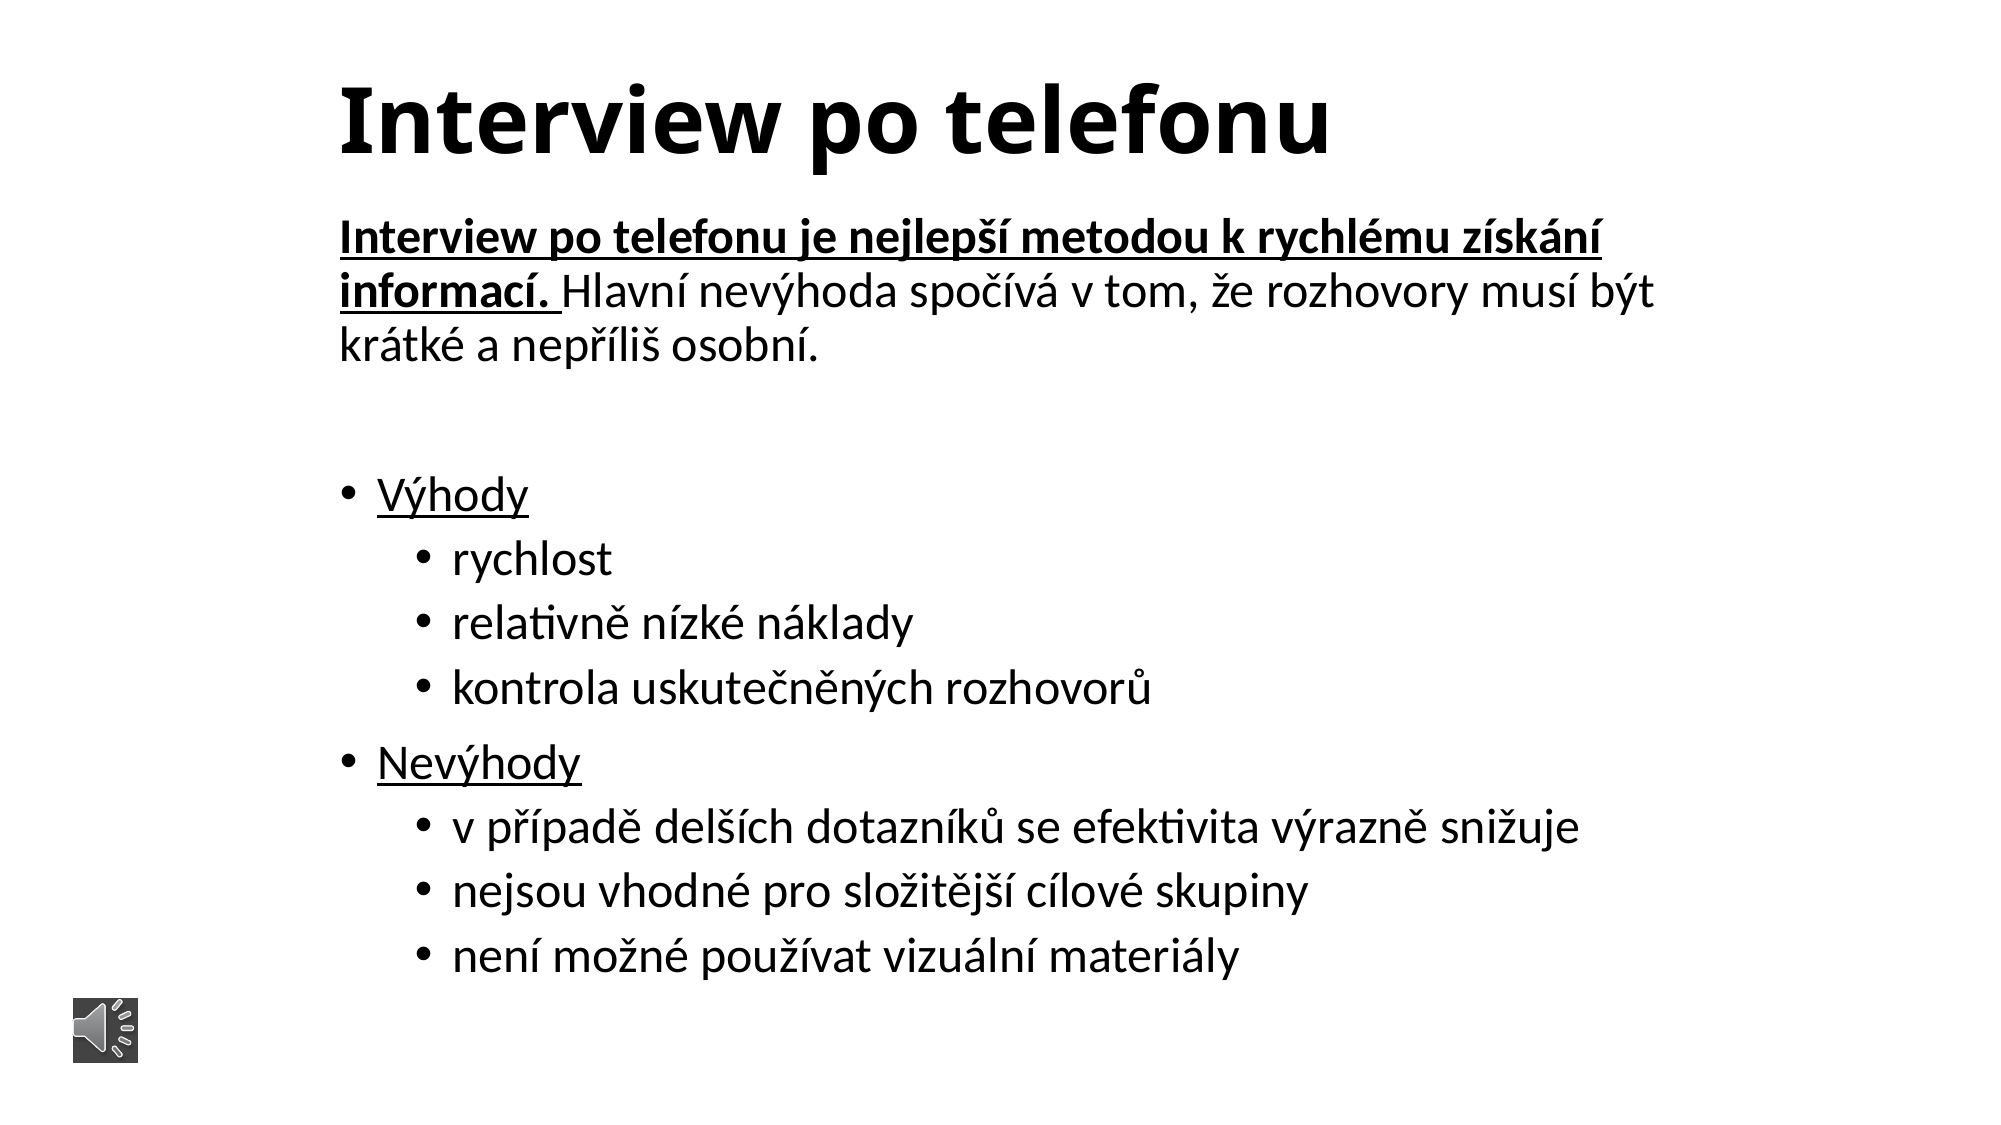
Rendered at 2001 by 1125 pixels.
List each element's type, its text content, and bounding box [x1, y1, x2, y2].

title Interview po telefonu [324, 45, 1675, 202]
list Interview po telefonu je nejlepší metodou k rychlému získání informací. Hlavní nevýhoda spočívá v tom, že rozhovory musí být krátké a nepříliš osobní. Výhody rychlost relativně nízké náklady kontrola uskutečněných rozhovorů Nevýhody v případě delších dotazníků se efektivita výrazně snižuje nejsou vhodné pro složitější cílové skupiny není možné používat vizuální materiály [324, 202, 1675, 1005]
picture [72, 996, 139, 1064]
